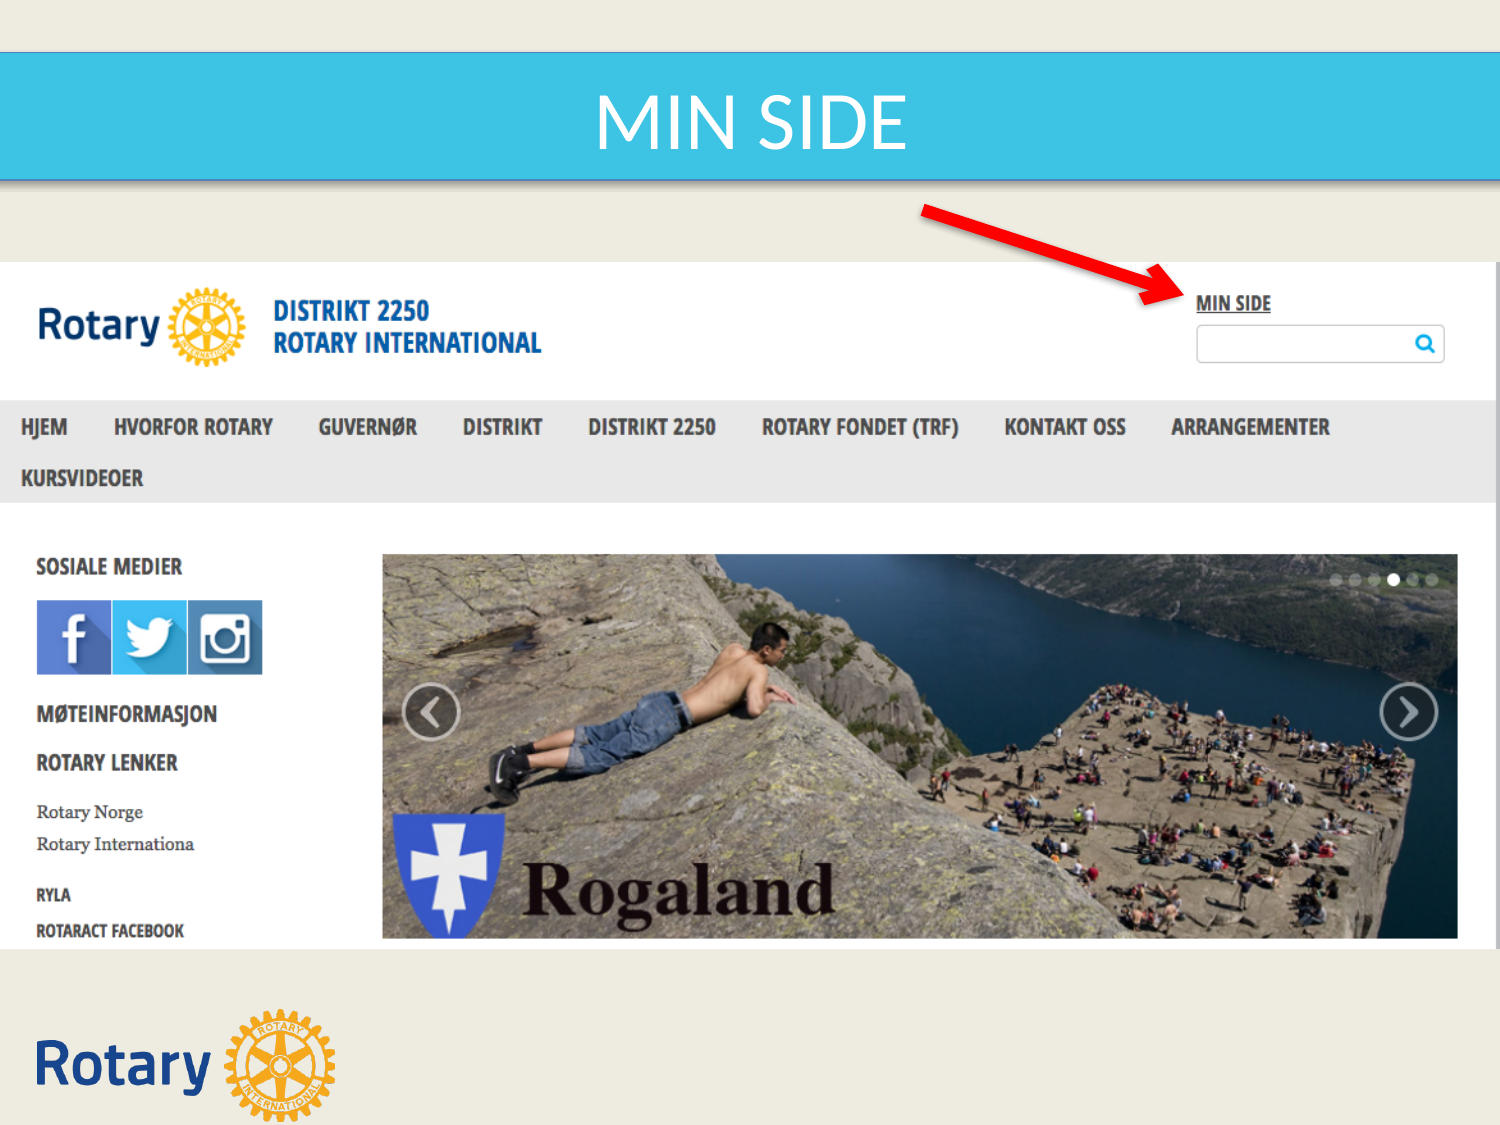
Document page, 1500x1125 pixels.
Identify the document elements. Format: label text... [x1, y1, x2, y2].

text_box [922, 209, 1185, 296]
picture [36, 1009, 336, 1122]
text_box MIN SIDE [0, 52, 1500, 181]
picture [0, 262, 1500, 949]
